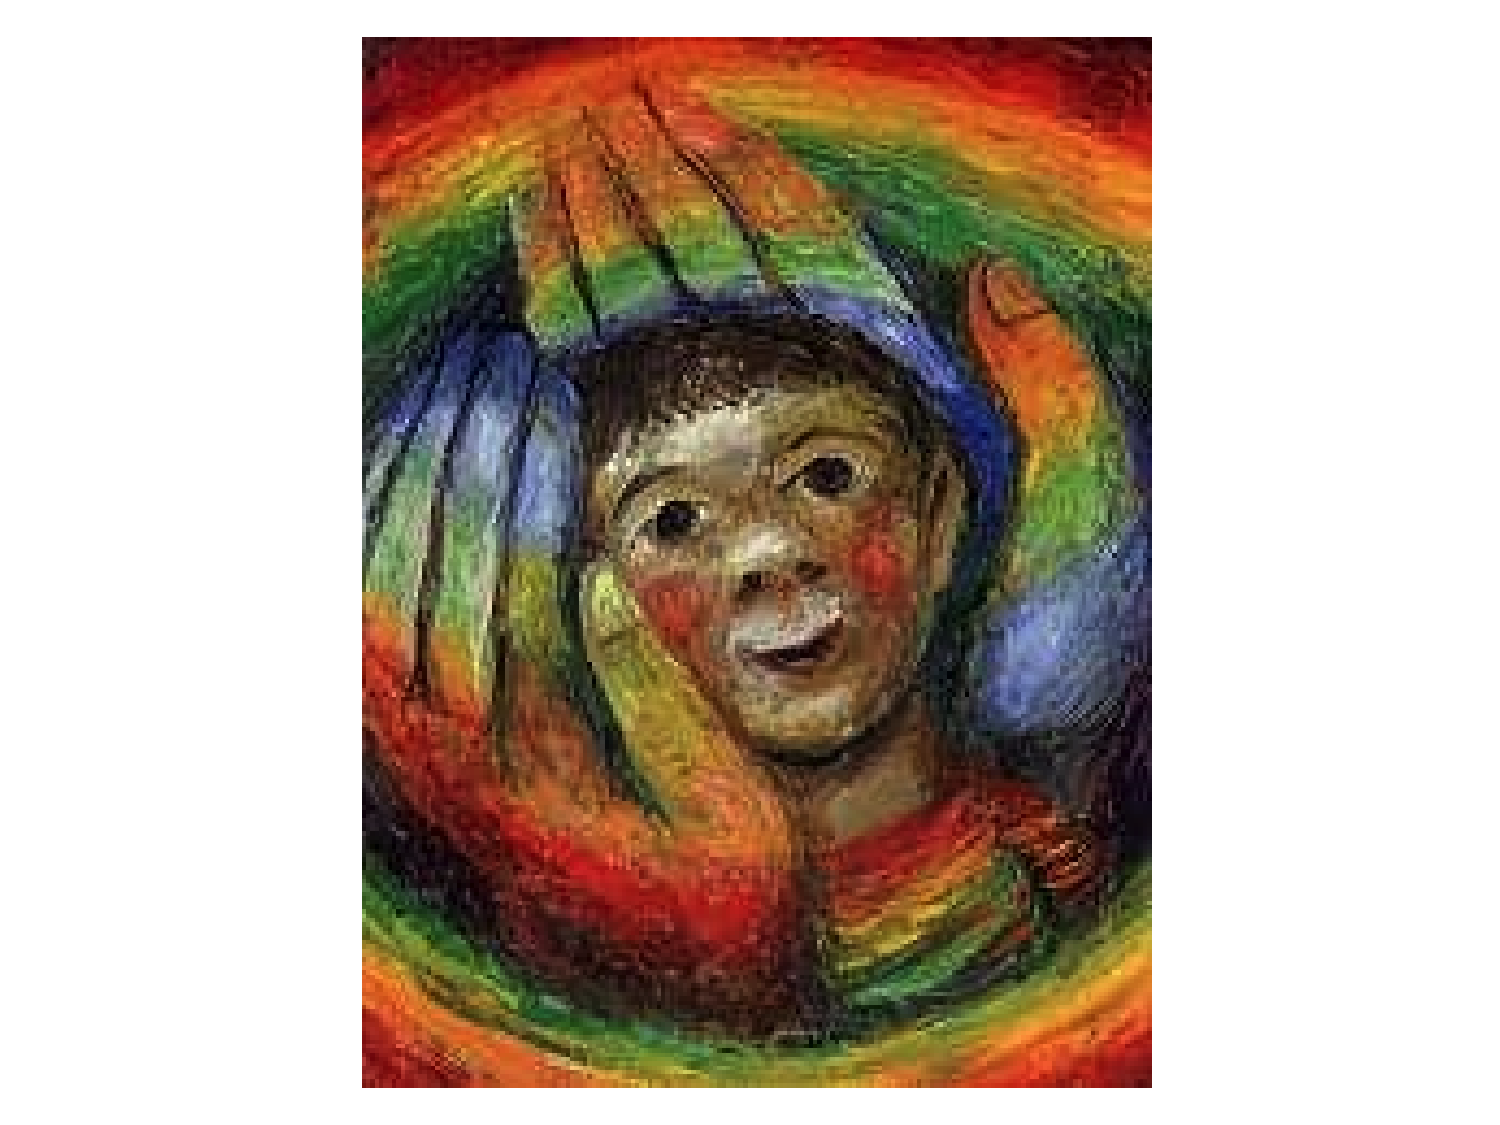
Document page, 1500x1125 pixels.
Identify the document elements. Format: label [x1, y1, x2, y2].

picture [362, 37, 1153, 1088]
